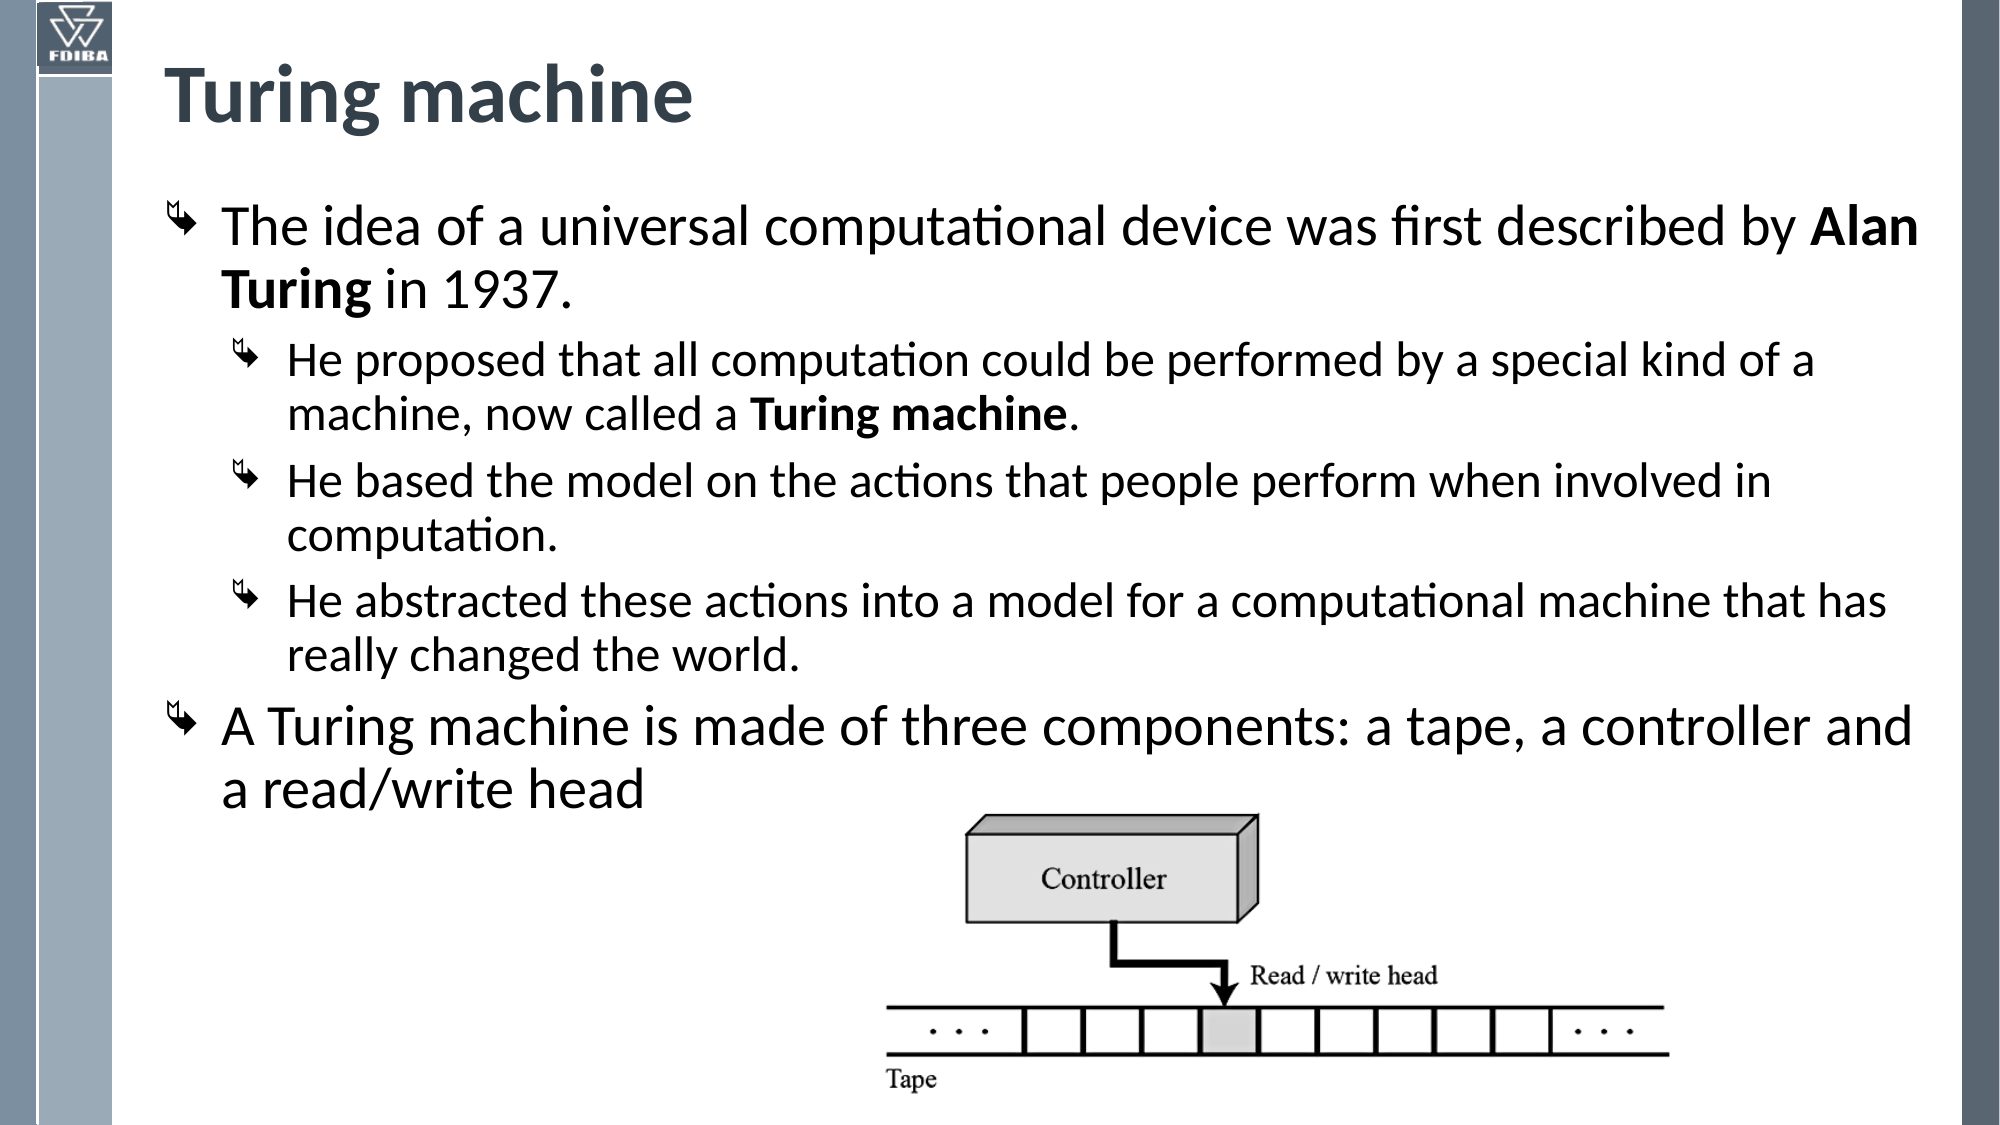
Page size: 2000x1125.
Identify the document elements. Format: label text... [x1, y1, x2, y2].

picture [874, 799, 1681, 1111]
title Turing machine [149, 29, 1938, 149]
list The idea of a universal computational device was first described by Alan Turing in 1937. He proposed that all computation could be performed by a special kind of a machine, now called a Turing machine. He based the model on the actions that people perform when involved in computation. He abstracted these actions into a model for a computational machine that has really changed the world. A Turing machine is made of three components: a tape, a controller and a read/write head [149, 187, 1938, 1075]
picture [37, 3, 112, 66]
